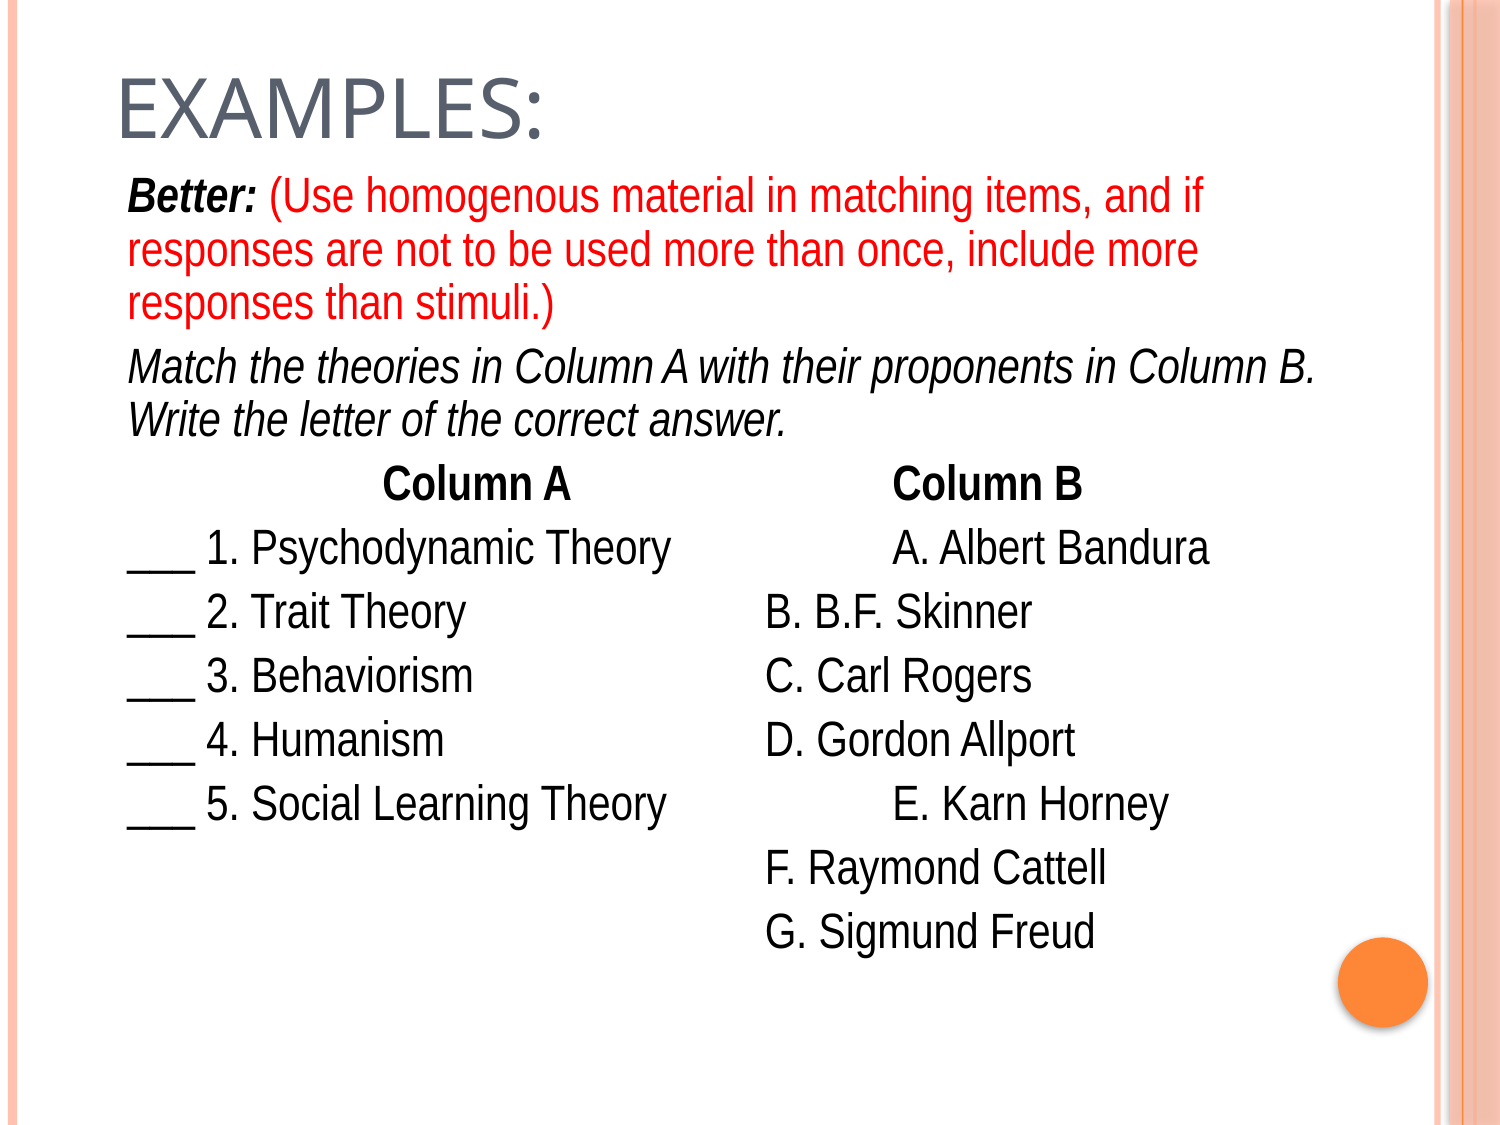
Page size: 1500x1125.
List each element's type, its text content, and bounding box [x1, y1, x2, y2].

list Better: (Use homogenous material in matching items, and if responses are not to be used more than once, include more responses than stimuli.) Match the theories in Column A with their proponents in Column B. Write the letter of the correct answer. Column A Column B ___ 1. Psychodynamic Theory A. Albert Bandura ___ 2. Trait Theory B. B.F. Skinner ___ 3. Behaviorism C. Carl Rogers ___ 4. Humanism D. Gordon Allport ___ 5. Social Learning Theory E. Karn Horney F. Raymond Cattell G. Sigmund Freud [112, 162, 1388, 975]
title Examples: [99, 37, 1375, 163]
